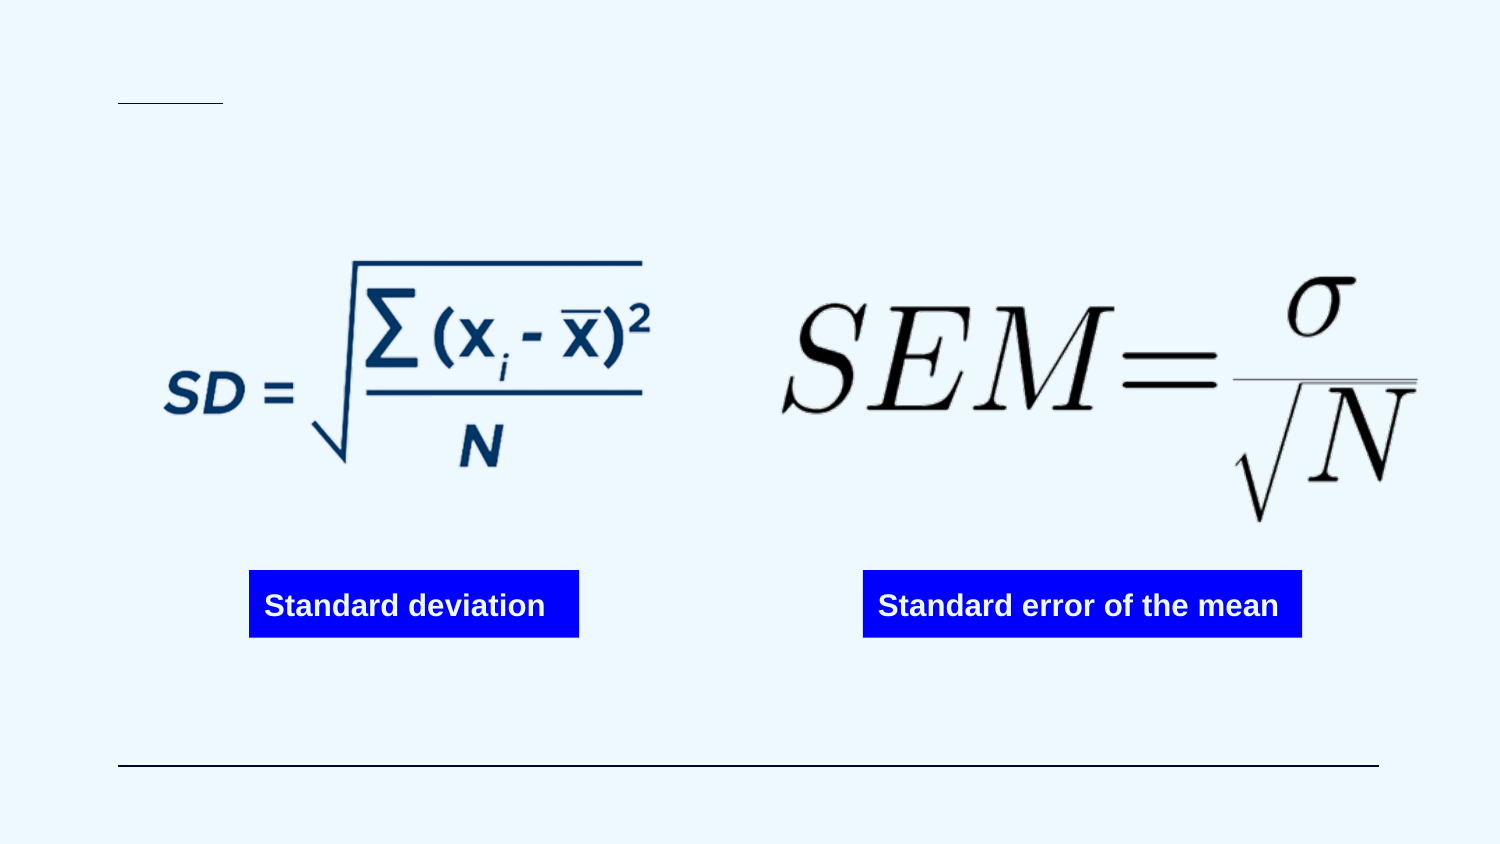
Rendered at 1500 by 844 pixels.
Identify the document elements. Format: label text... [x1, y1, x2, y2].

text_box Standard error of the mean [862, 570, 1303, 638]
text_box Standard deviation [249, 570, 580, 638]
picture [775, 239, 1422, 524]
picture [126, 208, 702, 547]
